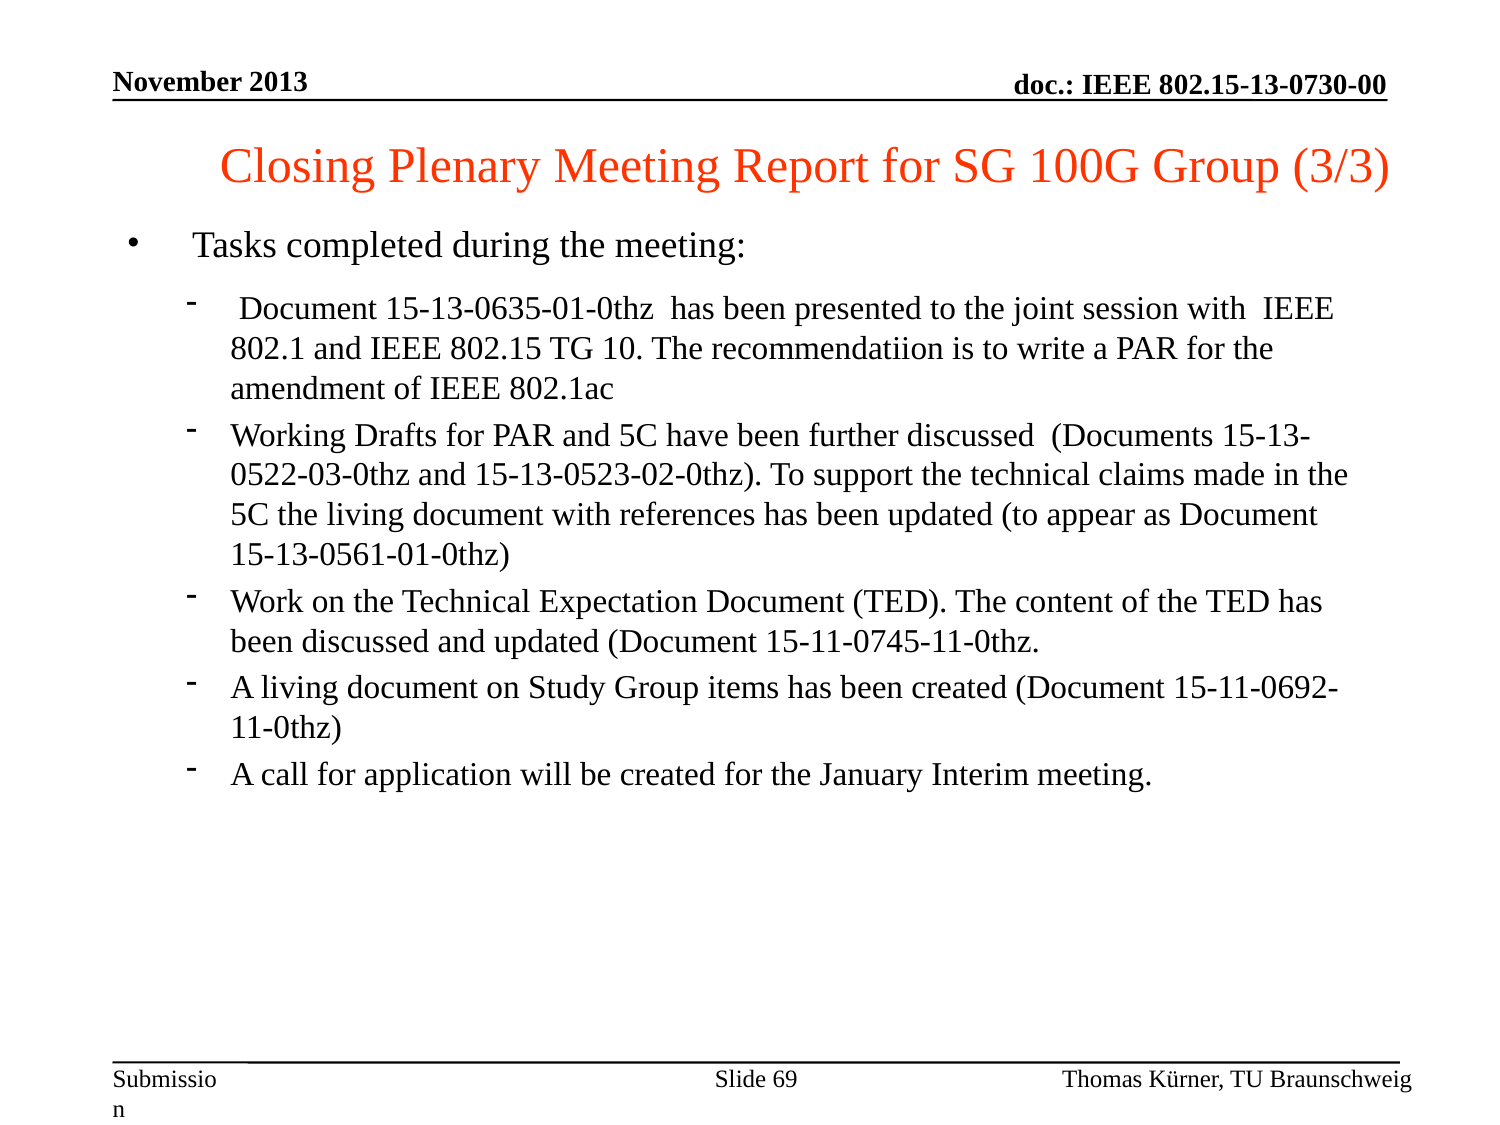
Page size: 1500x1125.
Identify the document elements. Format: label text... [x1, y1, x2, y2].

list Tasks completed during the meeting: Document 15-13-0635-01-0thz has been presented to the joint session with IEEE 802.1 and IEEE 802.15 TG 10. The recommendatiion is to write a PAR for the amendment of IEEE 802.1ac Working Drafts for PAR and 5C have been further discussed (Documents 15-13-0522-03-0thz and 15-13-0523-02-0thz). To support the technical claims made in the 5C the living document with references has been updated (to appear as Document 15-13-0561-01-0thz) Work on the Technical Expectation Document (TED). The content of the TED has been discussed and updated (Document 15-11-0745-11-0thz. A living document on Study Group items has been created (Document 15-11-0692-11-0thz) A call for application will be created for the January Interim meeting. [112, 212, 1388, 888]
footer Thomas Kürner, TU Braunschweig [900, 1062, 1413, 1093]
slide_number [112, 62, 375, 98]
text_box Closing Plenary Meeting Report for SG 100G Group (3/3) [205, 124, 1406, 200]
slide_number Slide 69 [712, 1062, 800, 1093]
